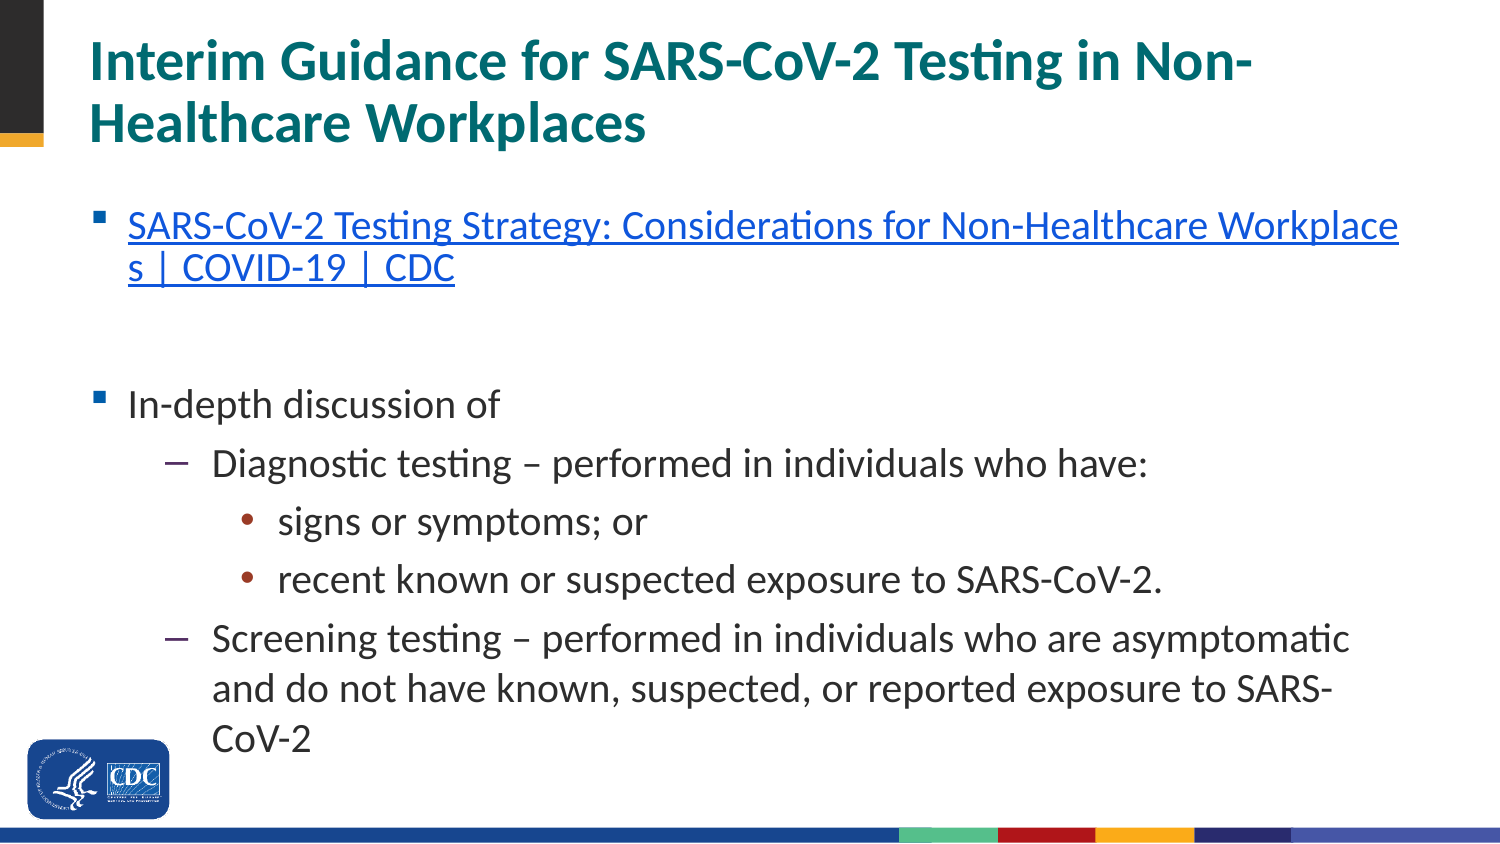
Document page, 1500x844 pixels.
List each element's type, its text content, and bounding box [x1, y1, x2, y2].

title Interim Guidance for SARS-CoV-2 Testing in Non-Healthcare Workplaces [75, 48, 1425, 162]
picture [26, 738, 170, 820]
list SARS-CoV-2 Testing Strategy: Considerations for Non-Healthcare Workplaces | COVID-19 | CDC In-depth discussion of Diagnostic testing – performed in individuals who have: signs or symptoms; or recent known or suspected exposure to SARS-CoV-2. Screening testing – performed in individuals who are asymptomatic and do not have known, suspected, or reported exposure to SARS-CoV-2 [75, 190, 1425, 739]
